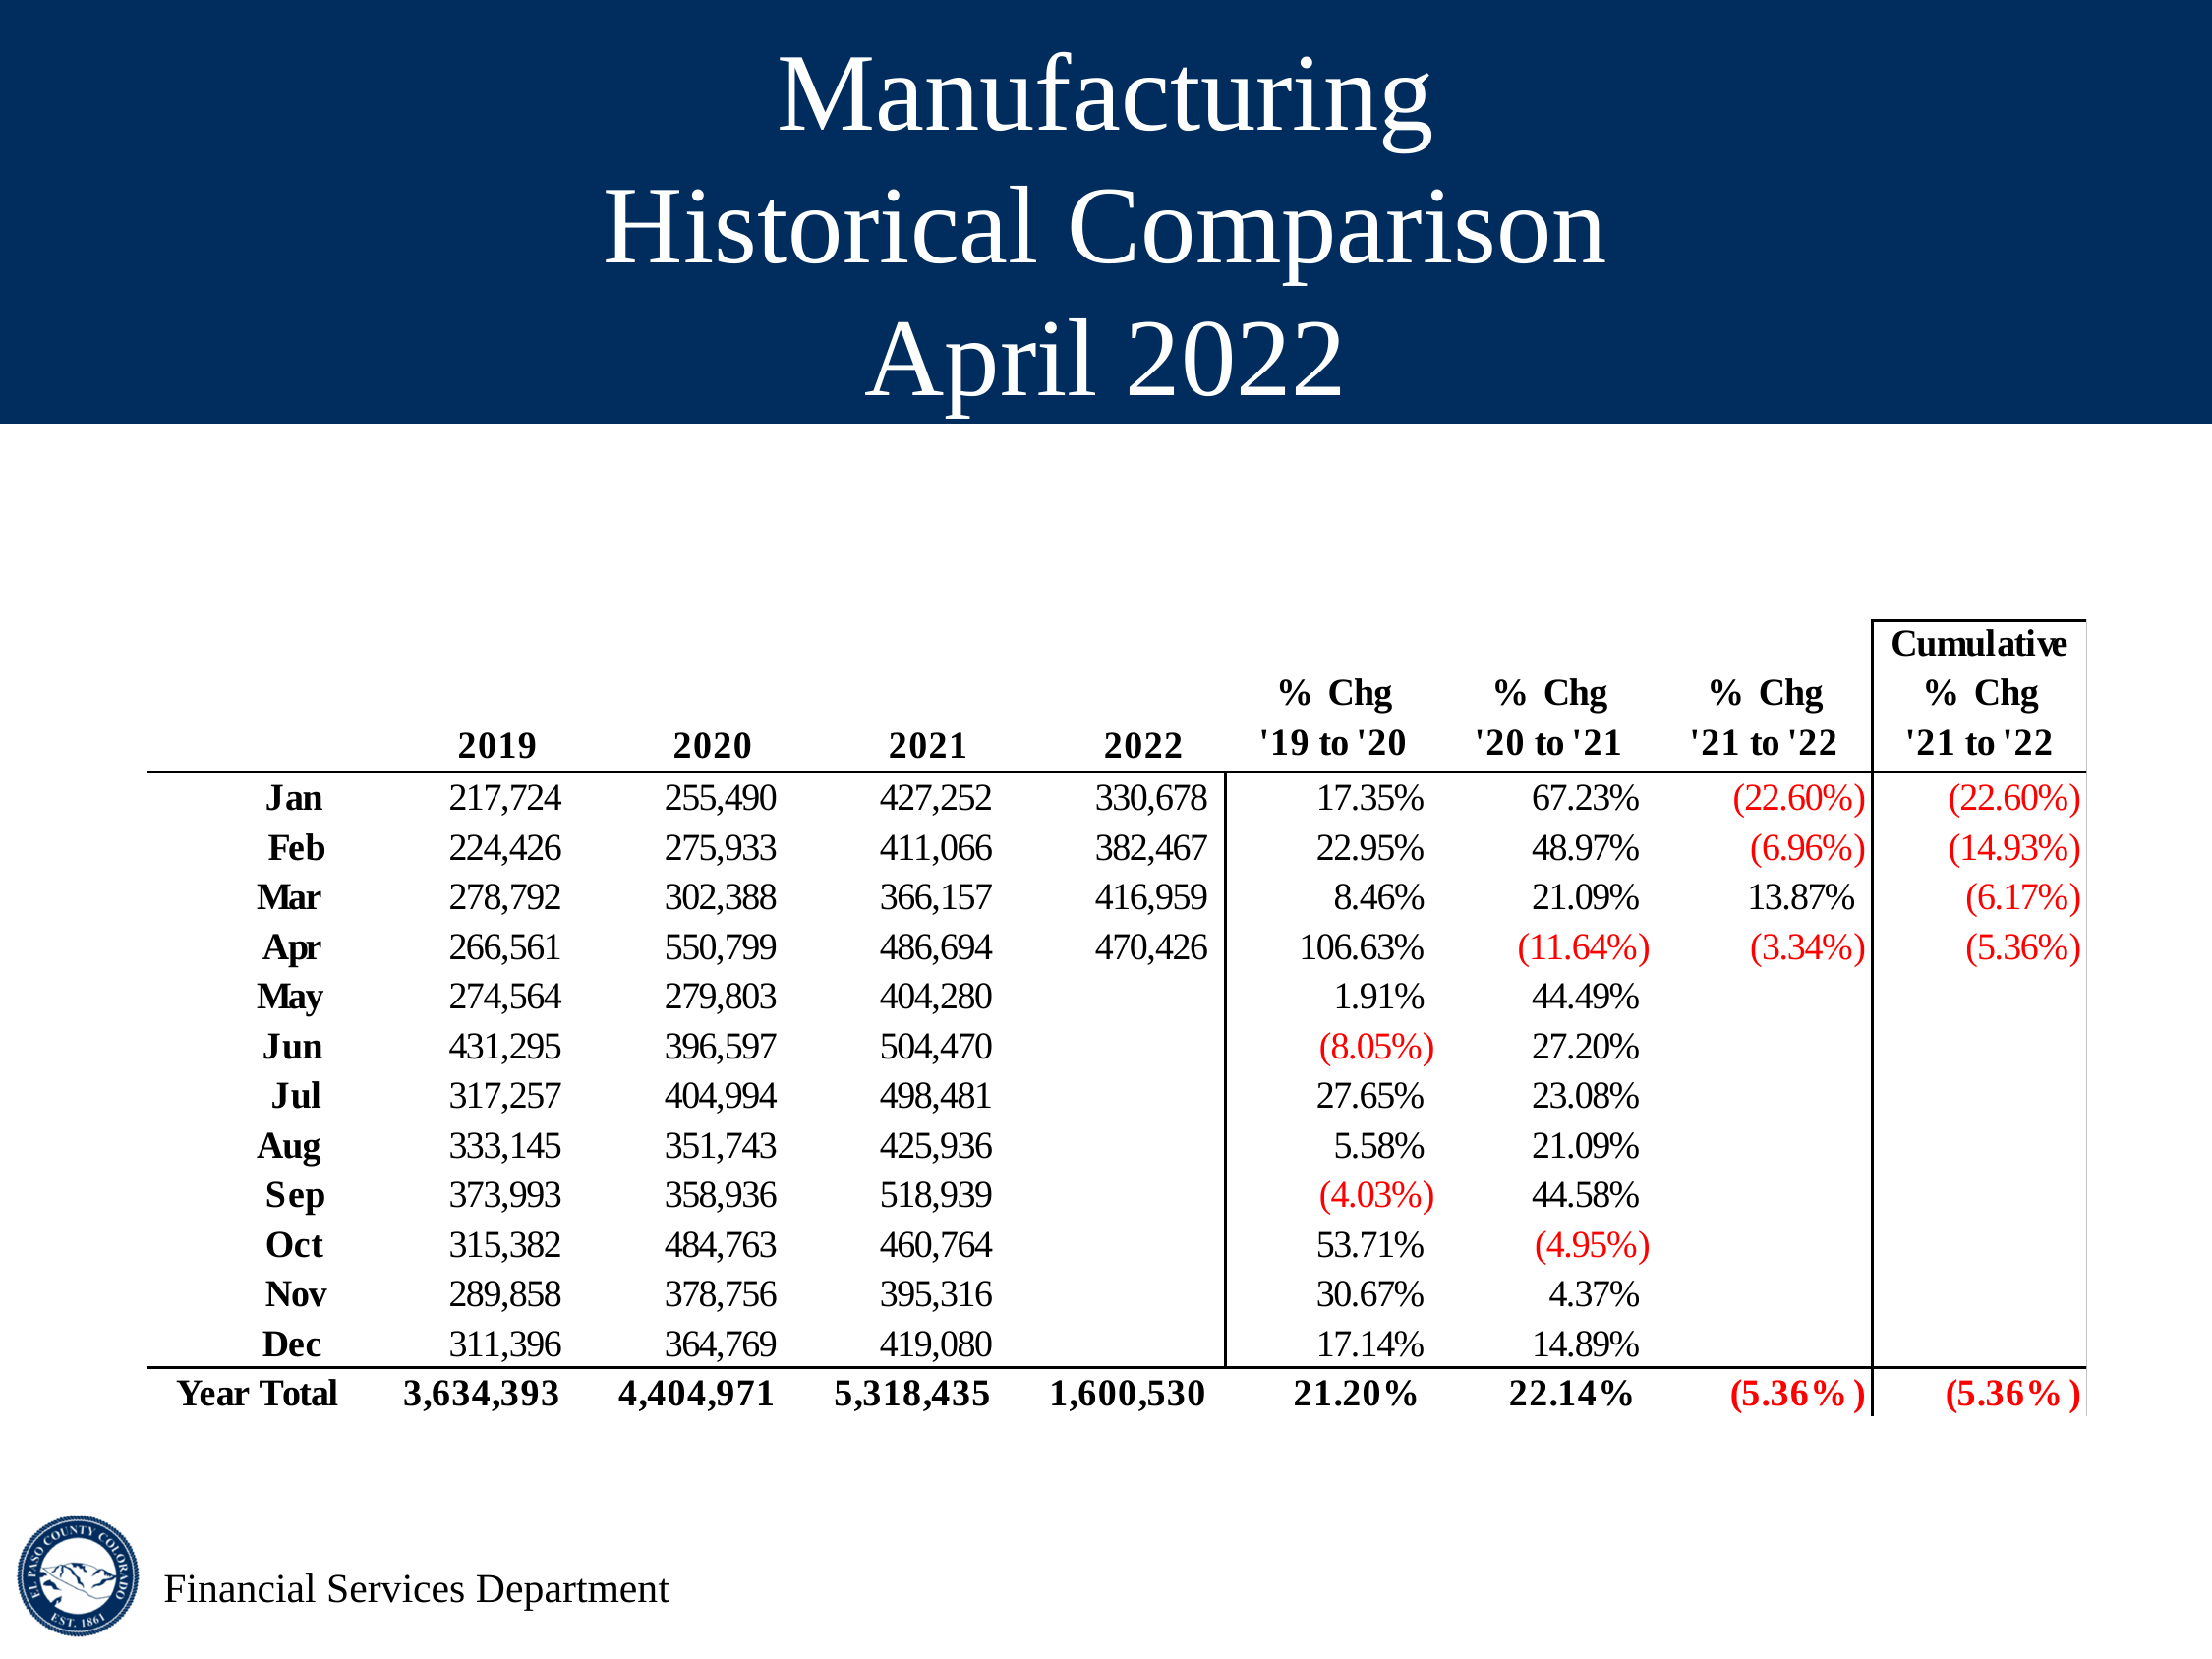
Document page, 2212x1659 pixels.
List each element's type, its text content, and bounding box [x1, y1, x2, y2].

text_box Financial Services Department [148, 1554, 685, 1618]
picture [15, 1515, 140, 1638]
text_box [146, 618, 2090, 1419]
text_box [0, 0, 2212, 425]
